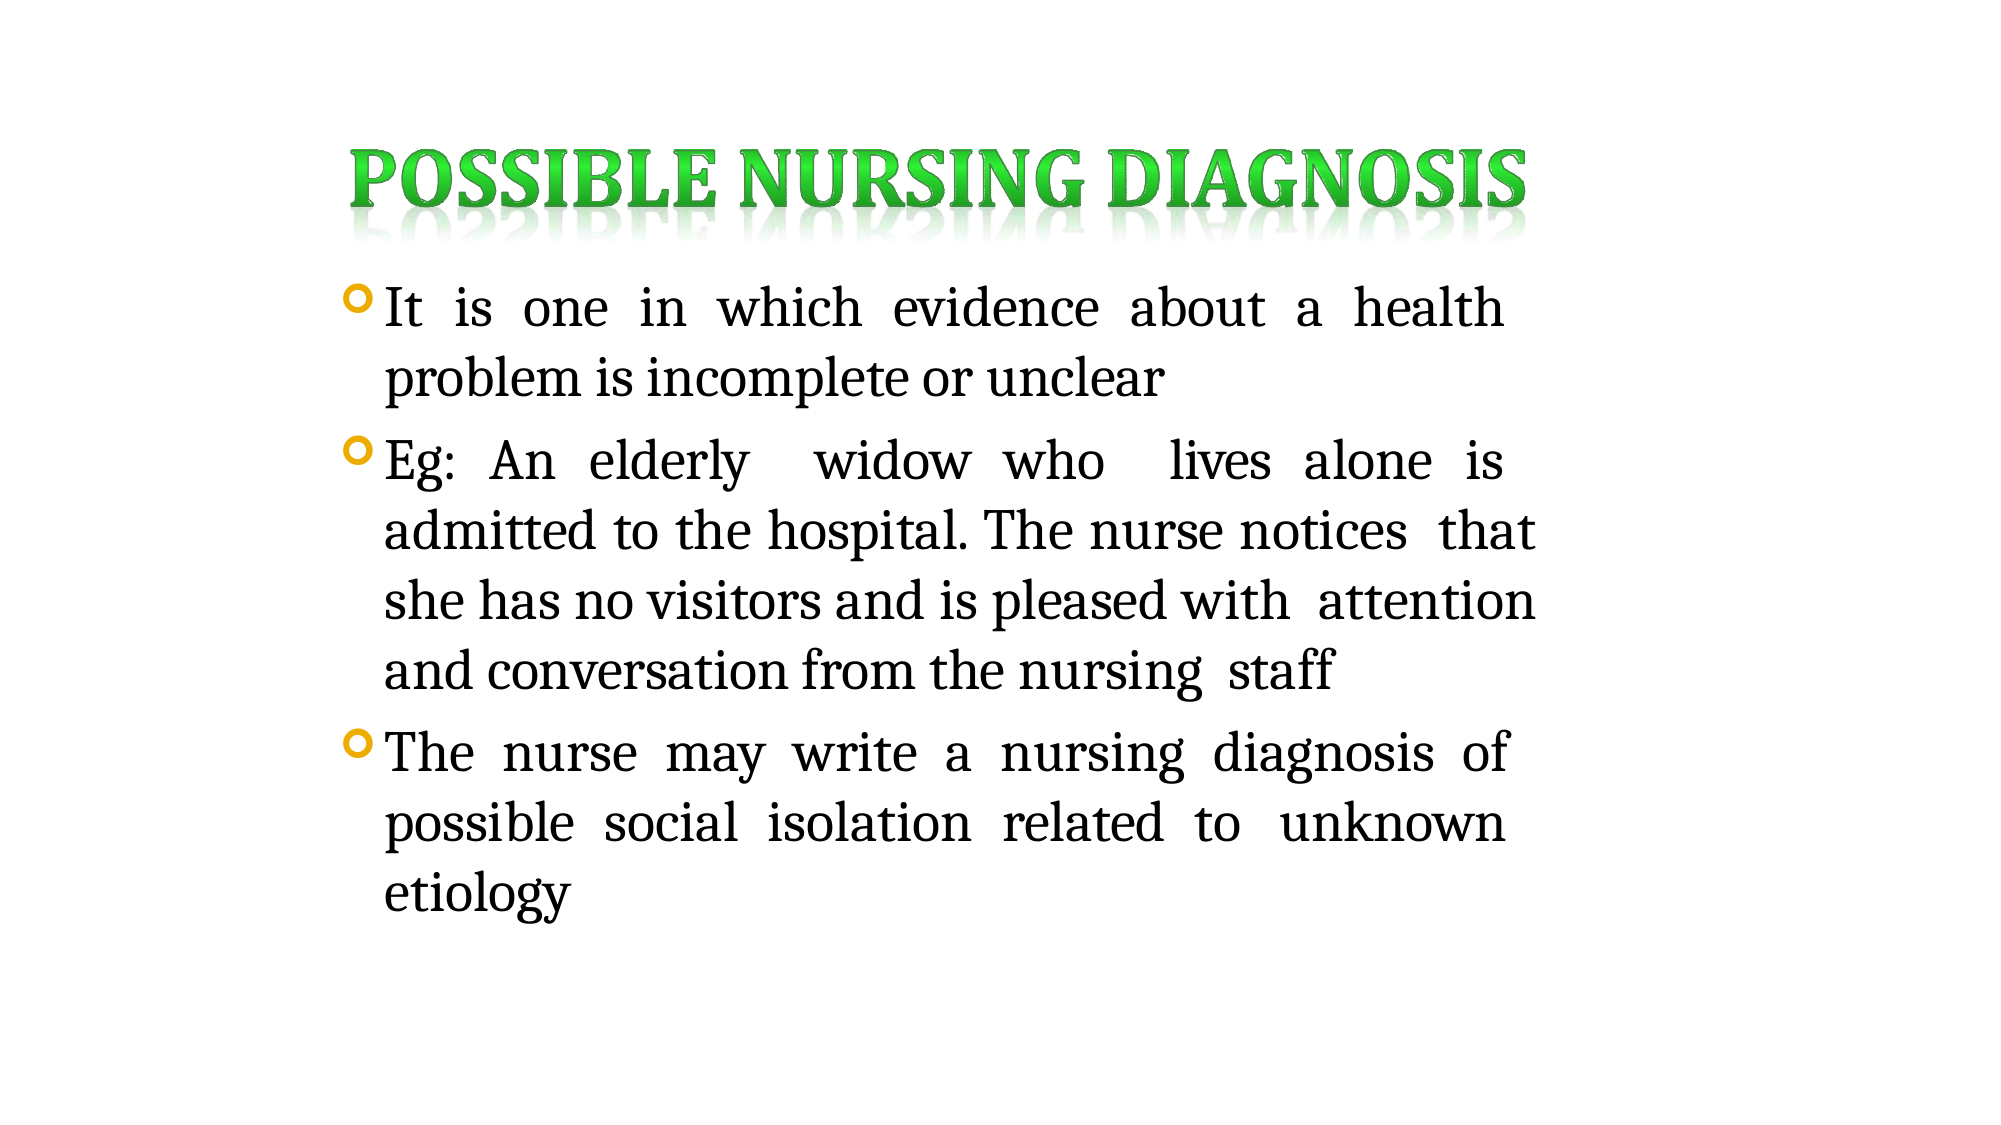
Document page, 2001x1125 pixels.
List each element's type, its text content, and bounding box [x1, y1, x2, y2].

text_box [1108, 150, 1160, 206]
text_box [574, 150, 621, 206]
text_box [402, 149, 452, 207]
text_box [907, 149, 944, 207]
text_box [979, 150, 1029, 206]
text_box [515, 149, 931, 207]
text_box [1488, 149, 1525, 207]
text_box [351, 149, 425, 207]
text_box [1430, 149, 1512, 207]
text_box [545, 150, 567, 206]
text_box [1512, 195, 1525, 207]
text_box [1167, 150, 1189, 206]
text_box [1416, 149, 1453, 207]
text_box [674, 150, 715, 206]
text_box [1191, 150, 1246, 207]
text_box [351, 150, 396, 206]
text_box [1050, 149, 1272, 207]
text_box [459, 149, 496, 207]
text_box [628, 150, 669, 206]
text_box [1459, 150, 1482, 206]
text_box [1249, 149, 1297, 207]
text_box [1501, 155, 1525, 187]
text_box [740, 150, 790, 206]
text_box [1262, 149, 1382, 207]
text_box [920, 149, 1059, 207]
text_box [1385, 149, 1440, 207]
text_box [796, 150, 847, 207]
text_box [853, 150, 905, 206]
text_box [428, 149, 483, 207]
text_box [1036, 149, 1084, 207]
text_box [1302, 150, 1352, 206]
text_box [350, 206, 1526, 243]
text_box It is one in which evidence about a health problem is incomplete or unclear Eg: An elderly widow who lives alone is admitted to the hospital. The nurse notices that she has no visitors and is pleased with attention and conversation from the nursing staff The nurse may write a nursing diagnosis of possible social isolation related to unknown etiology [337, 266, 1538, 924]
text_box [950, 150, 972, 206]
text_box [1359, 149, 1409, 207]
text_box [472, 149, 526, 207]
text_box [502, 149, 539, 207]
